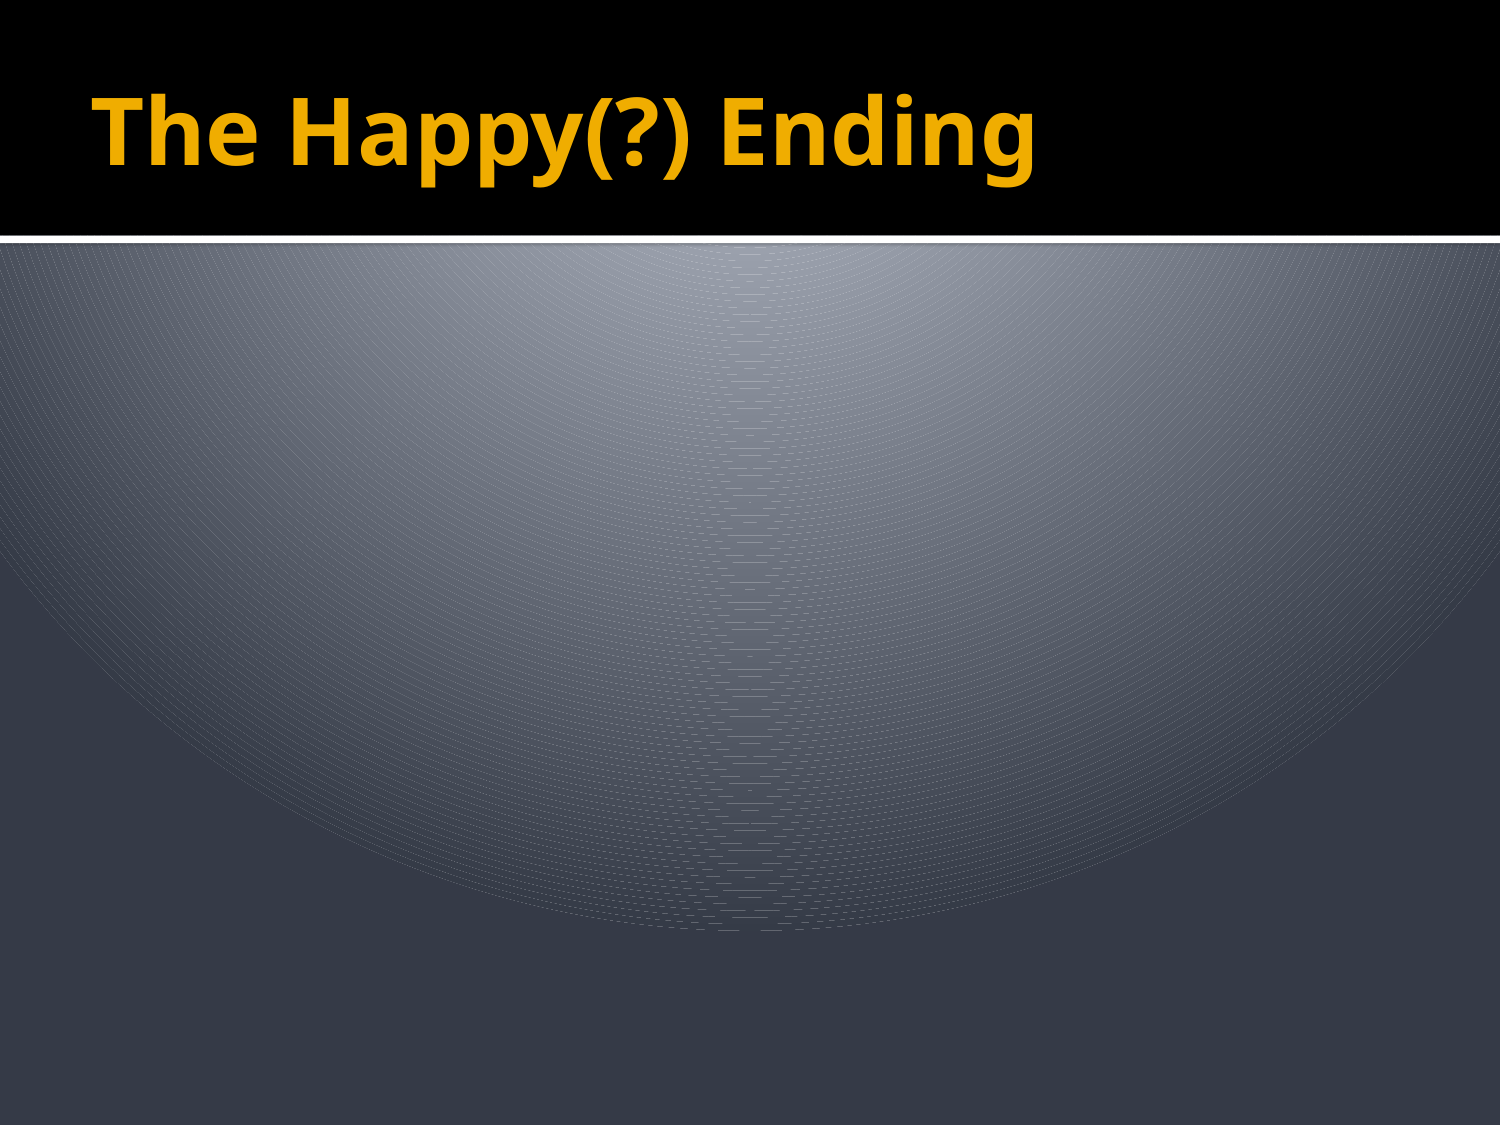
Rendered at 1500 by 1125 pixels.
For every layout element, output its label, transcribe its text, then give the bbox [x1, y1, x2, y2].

title The Happy(?) Ending [75, 25, 1425, 231]
